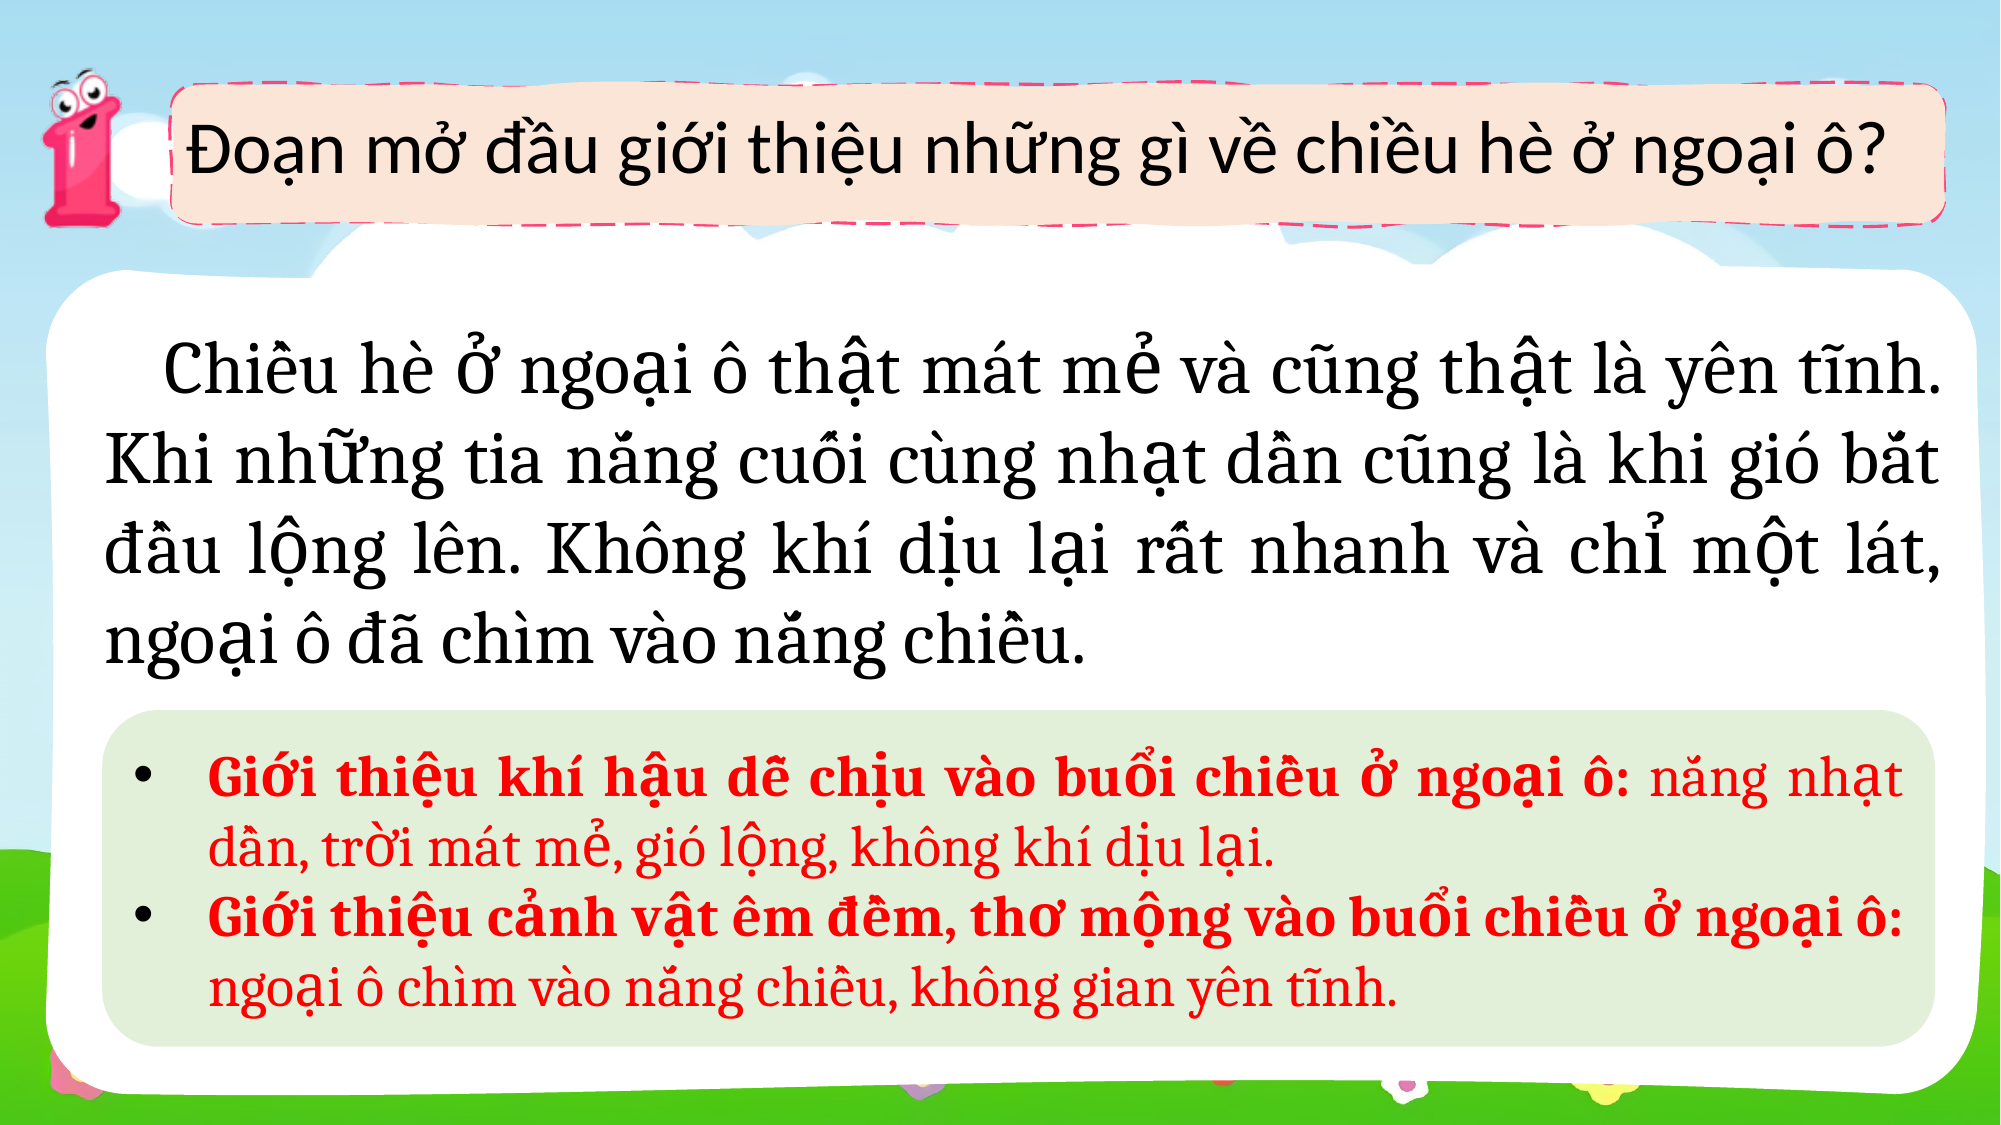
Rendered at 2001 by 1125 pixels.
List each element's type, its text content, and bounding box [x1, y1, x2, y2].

picture [0, 0, 2001, 1125]
text_box [44, 264, 1986, 1097]
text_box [26, 51, 1945, 264]
text_box Chiều hè ở ngoại ô thật mát mẻ và cũng thật là yên tĩnh. Khi những tia nắng cuối cùng nhạt dần cũng là khi gió bắt đầu lộng lên. Không khí dịu lại rất nhanh và chỉ một lát, ngoại ô đã chìm vào nắng chiều. [90, 311, 1955, 687]
text_box Giới thiệu khí hậu dễ chịu vào buổi chiều ở ngoại ô: nắng nhạt dần, trời mát mẻ, gió lộng, không khí dịu lại. Giới thiệu cảnh vật êm đềm, thơ mộng vào buổi chiều ở ngoại ô: ngoại ô chìm vào nắng chiều, không gian yên tĩnh. [101, 708, 1936, 1048]
